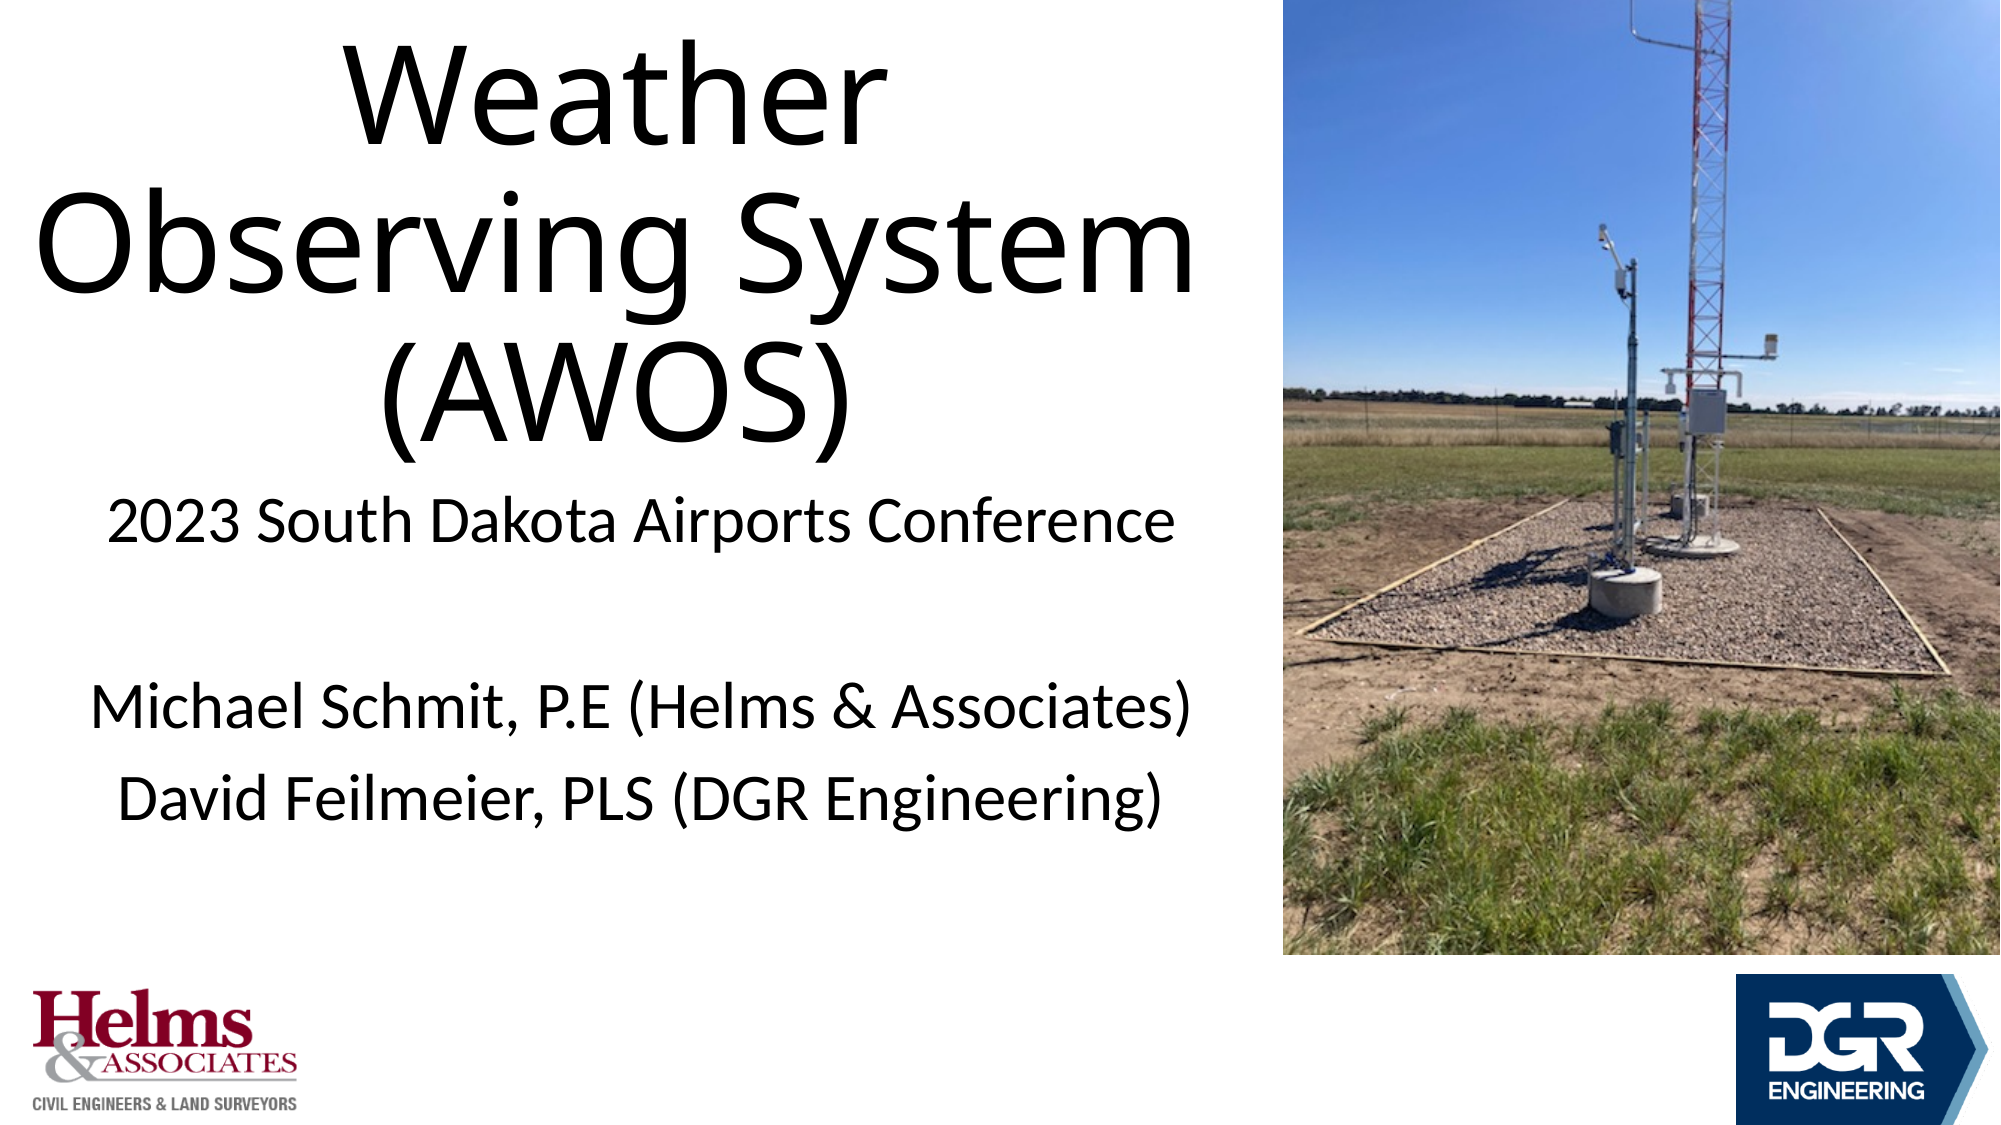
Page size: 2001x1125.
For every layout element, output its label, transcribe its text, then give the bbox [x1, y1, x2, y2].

picture [1736, 974, 2000, 1125]
subtitle 2023 South Dakota Airports Conference Michael Schmit, P.E (Helms & Associates) David Feilmeier, PLS (DGR Engineering) [0, 477, 1283, 853]
title Automated Weather Observing System (AWOS) [0, 0, 1233, 477]
picture [1283, 0, 2000, 956]
picture [0, 974, 331, 1125]
